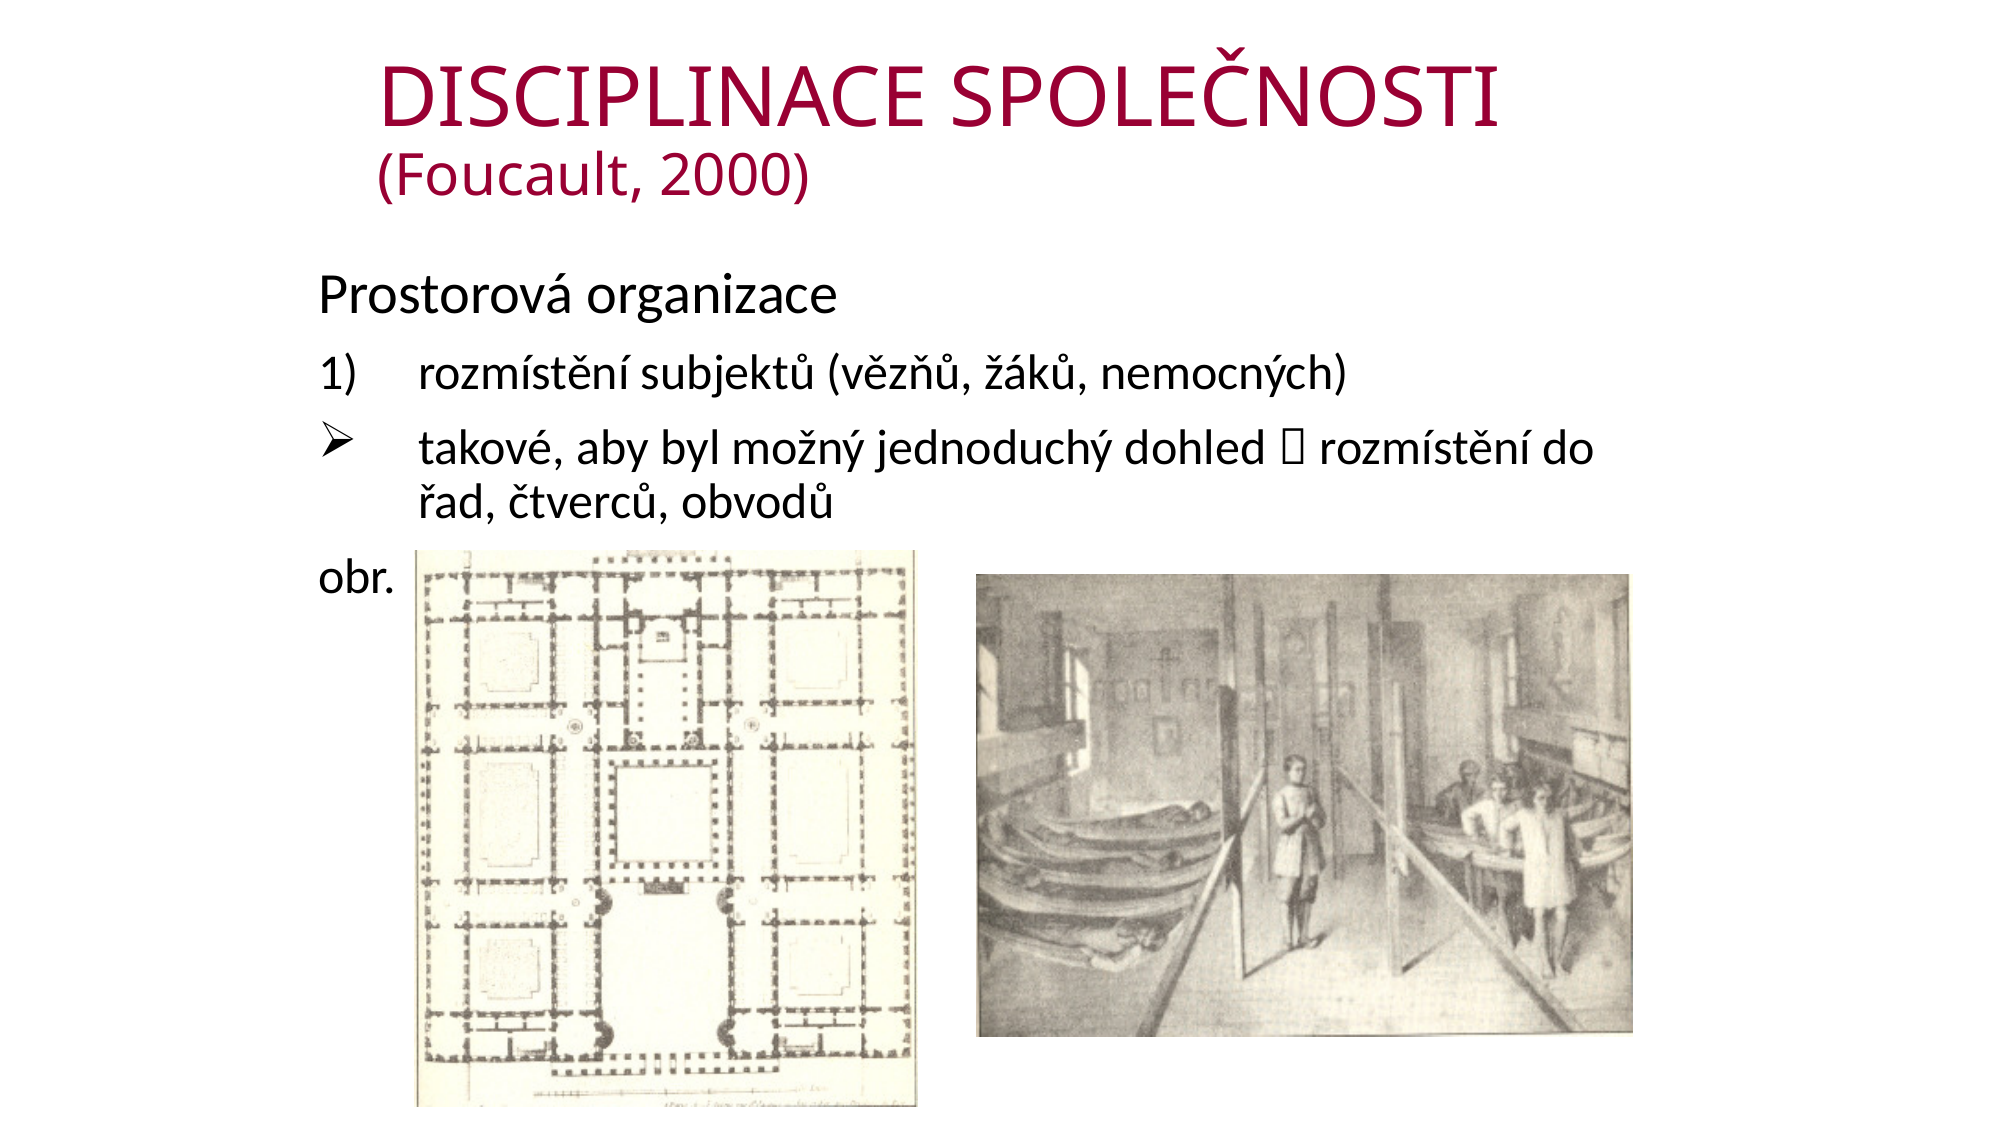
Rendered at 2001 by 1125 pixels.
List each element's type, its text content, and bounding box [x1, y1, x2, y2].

picture [413, 550, 918, 1108]
picture [976, 574, 1633, 1037]
title DISCIPLINACE SPOLEČNOSTI (Foucault, 2000) [362, 42, 1638, 220]
list Prostorová organizace rozmístění subjektů (vězňů, žáků, nemocných) takové, aby byl možný jednoduchý dohled  rozmístění do řad, čtverců, obvodů obr. [303, 255, 1638, 1071]
